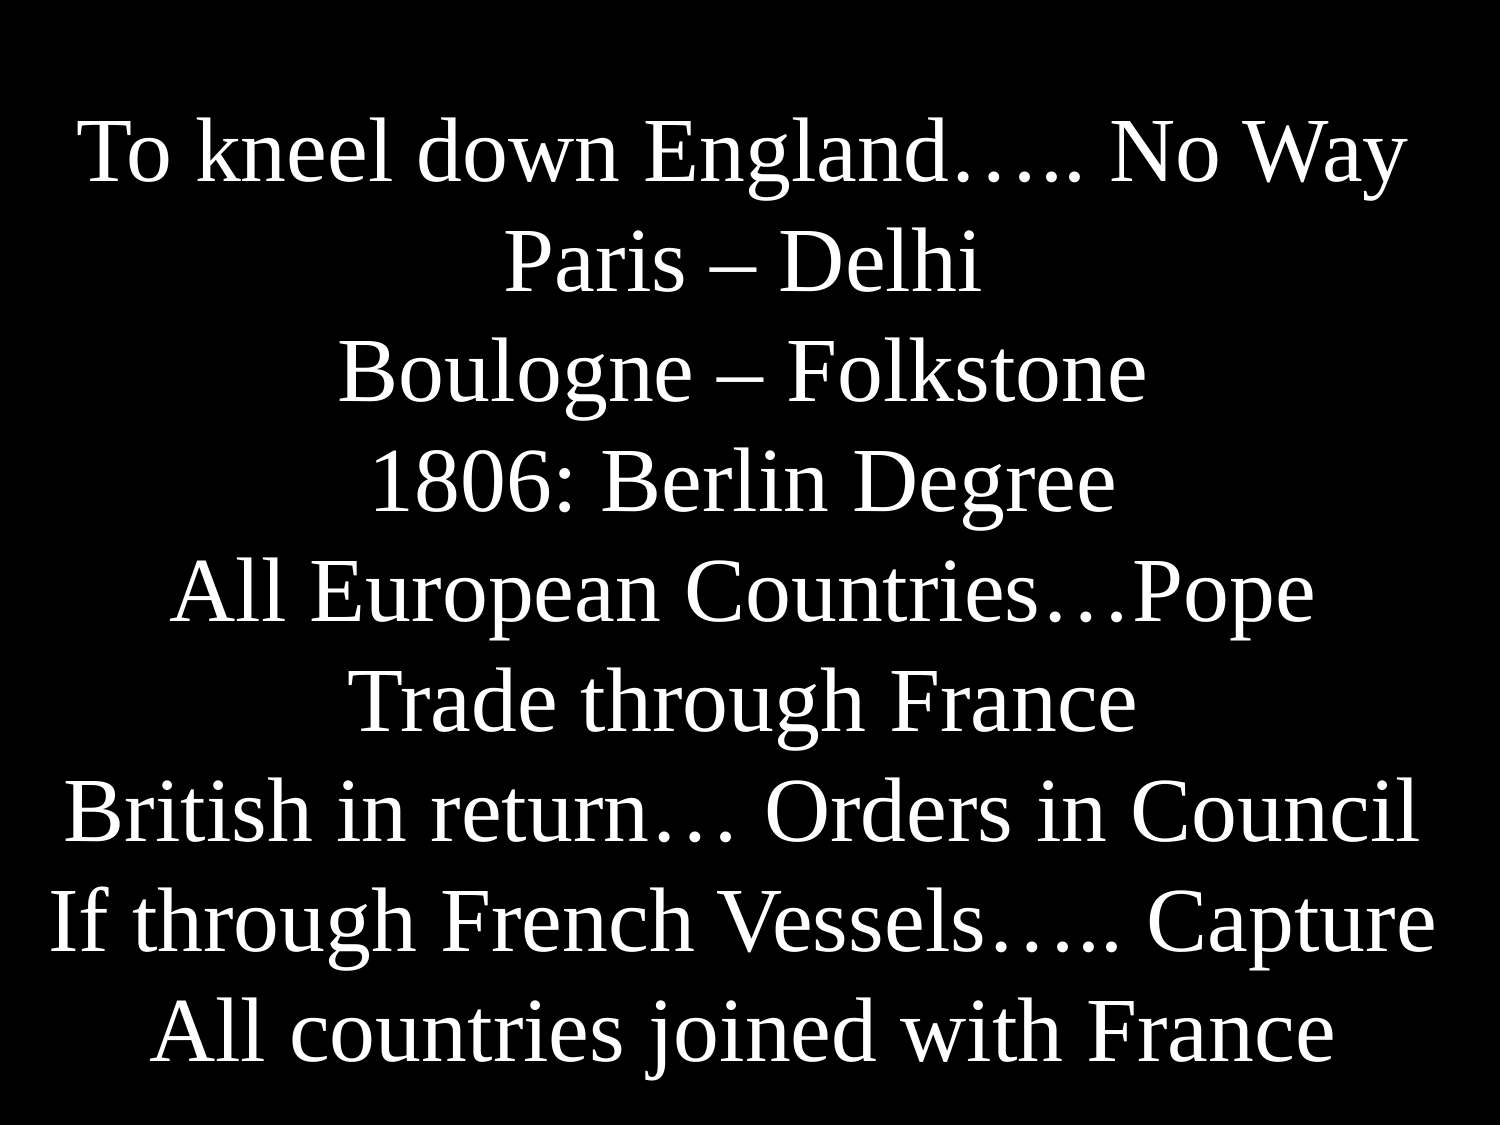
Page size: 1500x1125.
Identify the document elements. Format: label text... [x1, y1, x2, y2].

title To kneel down England….. No Way Paris – Delhi Boulogne – Folkstone 1806: Berlin Degree All European Countries…Pope Trade through France British in return… Orders in Council If through French Vessels….. Capture All countries joined with France [24, 45, 1463, 1125]
